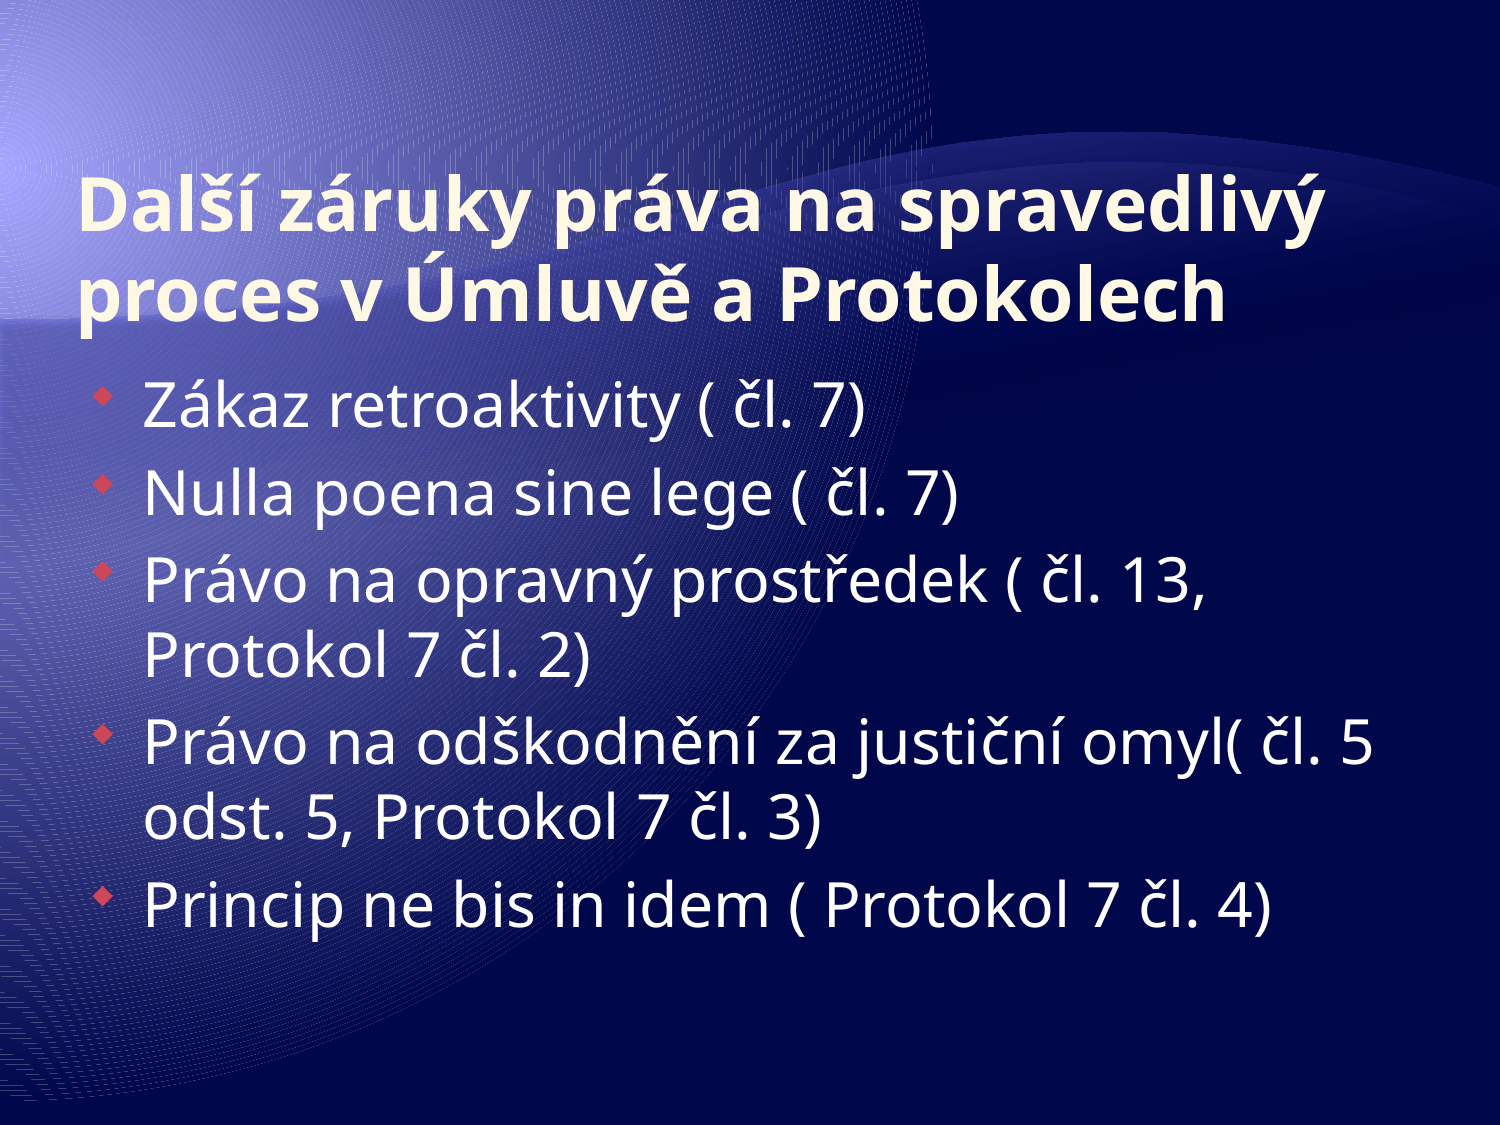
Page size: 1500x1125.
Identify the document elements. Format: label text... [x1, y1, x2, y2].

list Zákaz retroaktivity ( čl. 7) Nulla poena sine lege ( čl. 7) Právo na opravný prostředek ( čl. 13, Protokol 7 čl. 2) Právo na odškodnění za justiční omyl( čl. 5 odst. 5, Protokol 7 čl. 3) Princip ne bis in idem ( Protokol 7 čl. 4) [75, 357, 1425, 1033]
title Další záruky práva na spravedlivý proces v Úmluvě a Protokolech [75, 87, 1425, 338]
